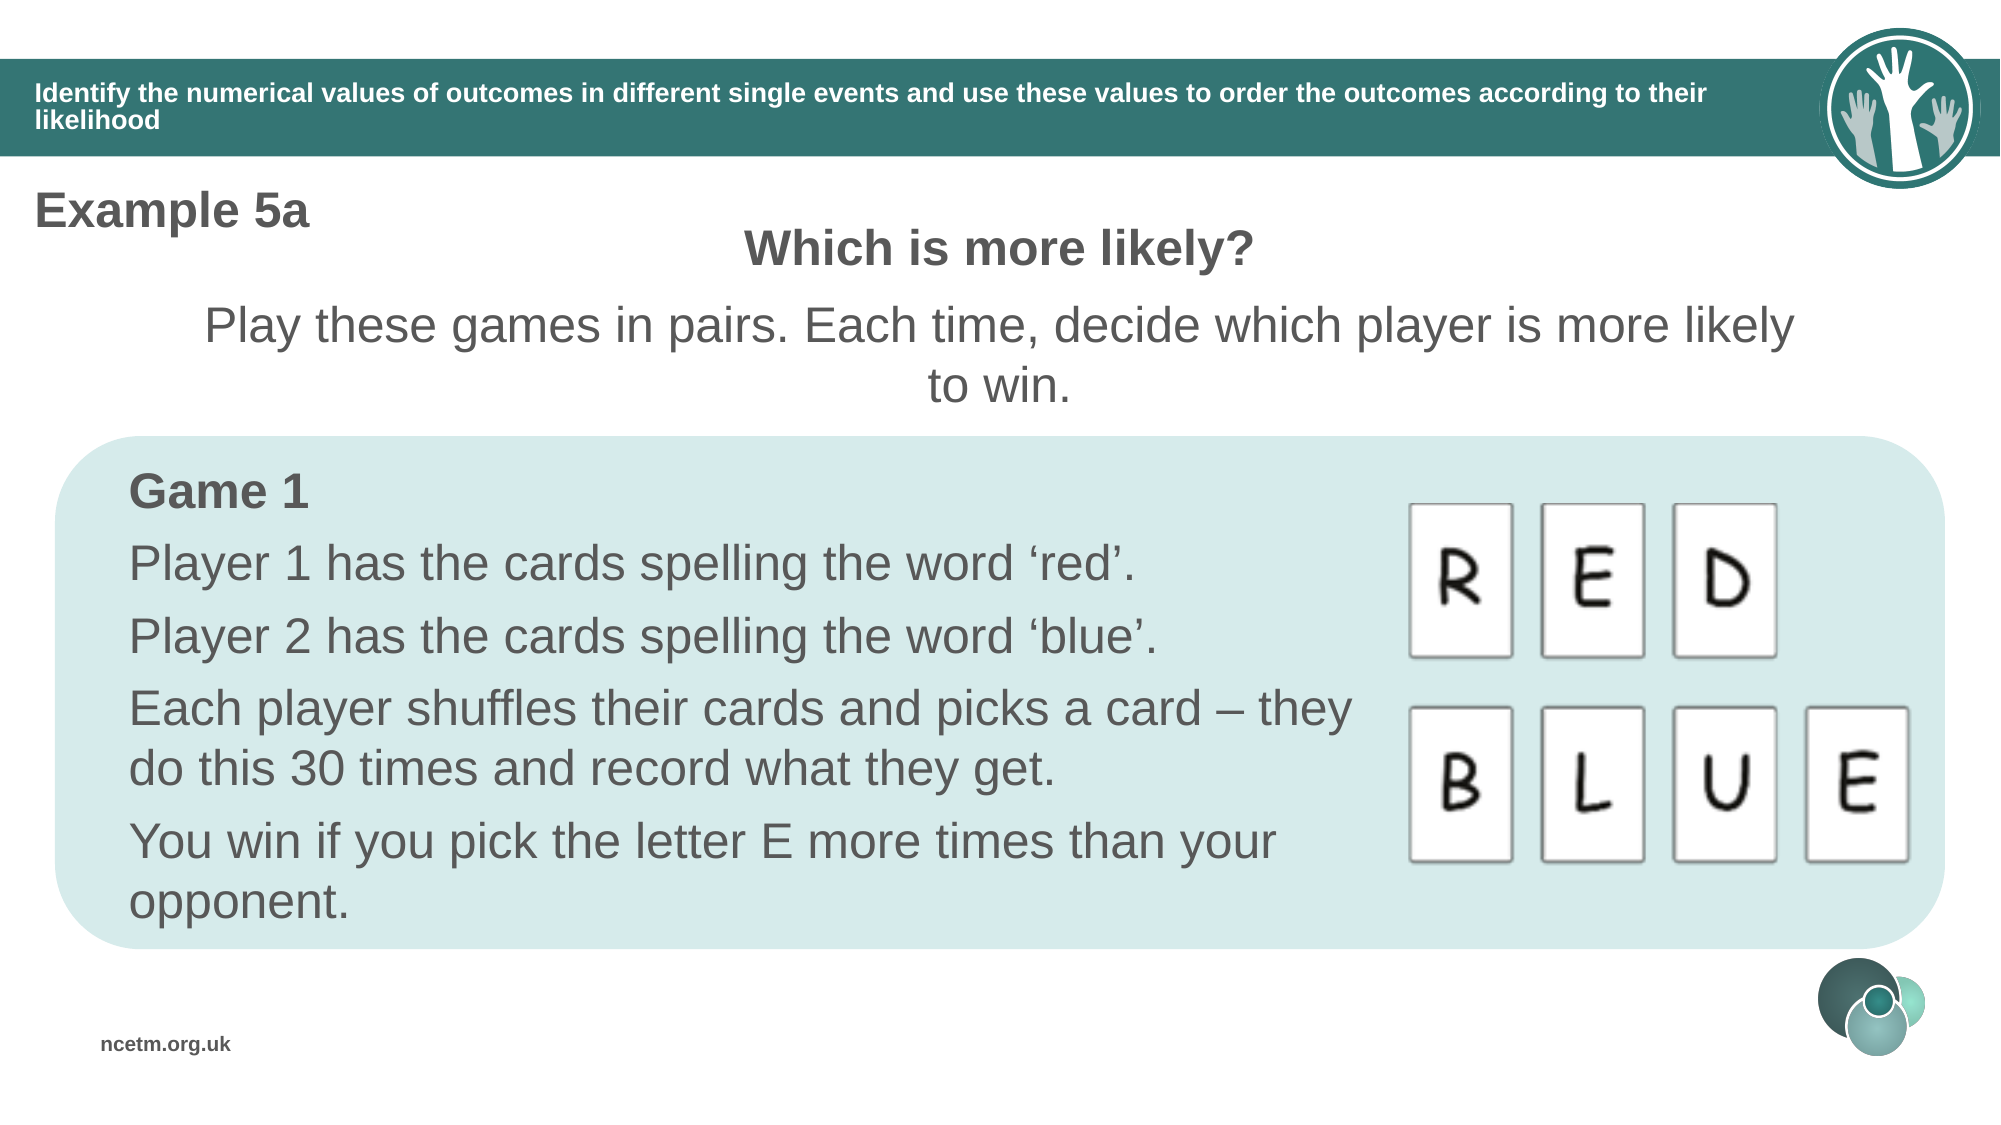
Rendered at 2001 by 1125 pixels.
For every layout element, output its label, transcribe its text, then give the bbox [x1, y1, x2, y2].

text_box [53, 435, 1945, 951]
text_box Game 1 Player 1 has the cards spelling the word ‘red’. Player 2 has the cards spelling the word ‘blue’. Each player shuffles their cards and picks a card – they do this 30 times and record what they get. You win if you pick the letter E more times than your opponent. [114, 450, 1390, 936]
picture [1356, 503, 1971, 882]
picture [1818, 958, 1925, 1056]
title Identify the numerical values of outcomes in different single events and use these values to order the outcomes according to their likelihood [19, 72, 1758, 143]
picture [1818, 26, 1982, 190]
text_box Example 5a [19, 170, 1020, 245]
text_box Which is more likely? Play these games in pairs. Each time, decide which player is more likely to win. [184, 208, 1816, 420]
